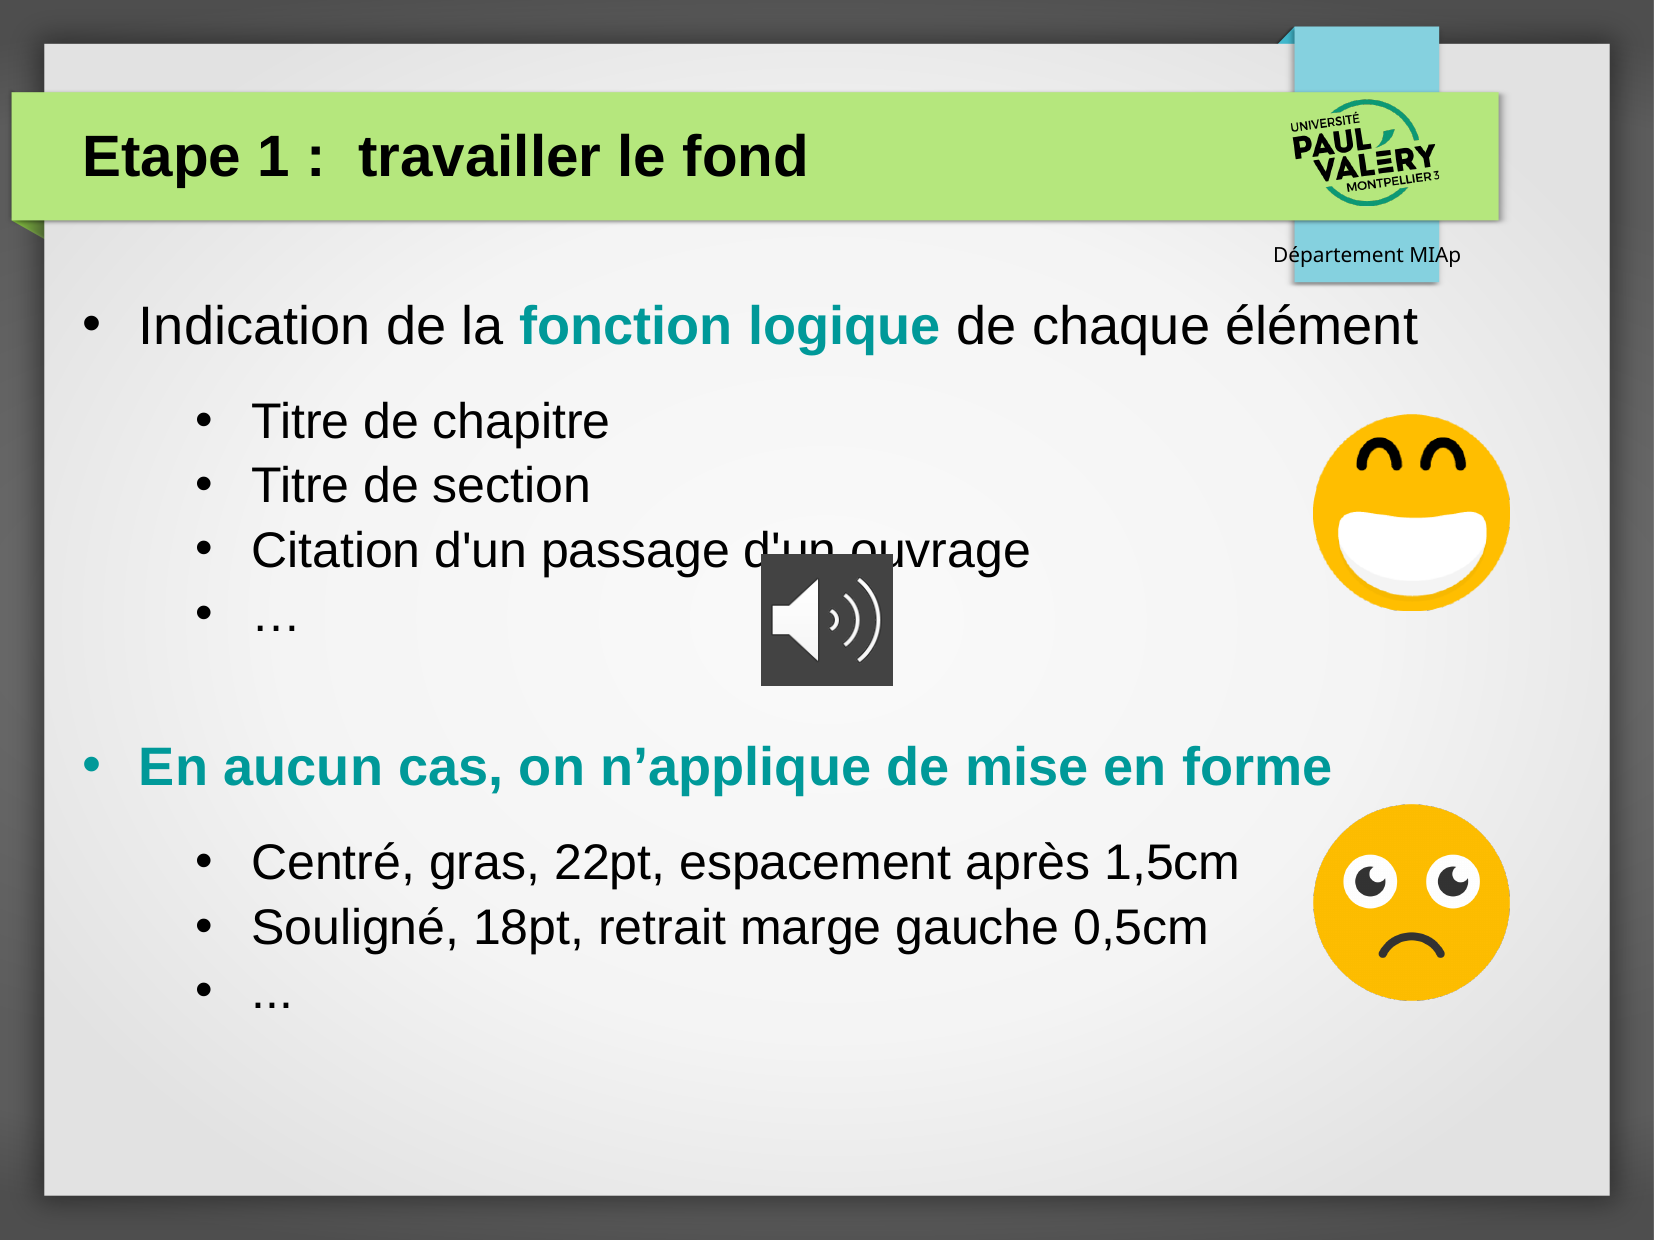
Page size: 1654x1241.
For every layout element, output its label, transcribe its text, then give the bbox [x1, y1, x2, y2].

picture [0, 0, 1654, 1240]
title Etape 1 : travailler le fond [82, 49, 1571, 257]
list Indication de la fonction logique de chaque élément Titre de chapitre Titre de section Citation d'un passage d'un ouvrage … En aucun cas, on n’applique de mise en forme Centré, gras, 22pt, espacement après 1,5cm Souligné, 18pt, retrait marge gauche 0,5cm ... [82, 290, 1595, 1020]
